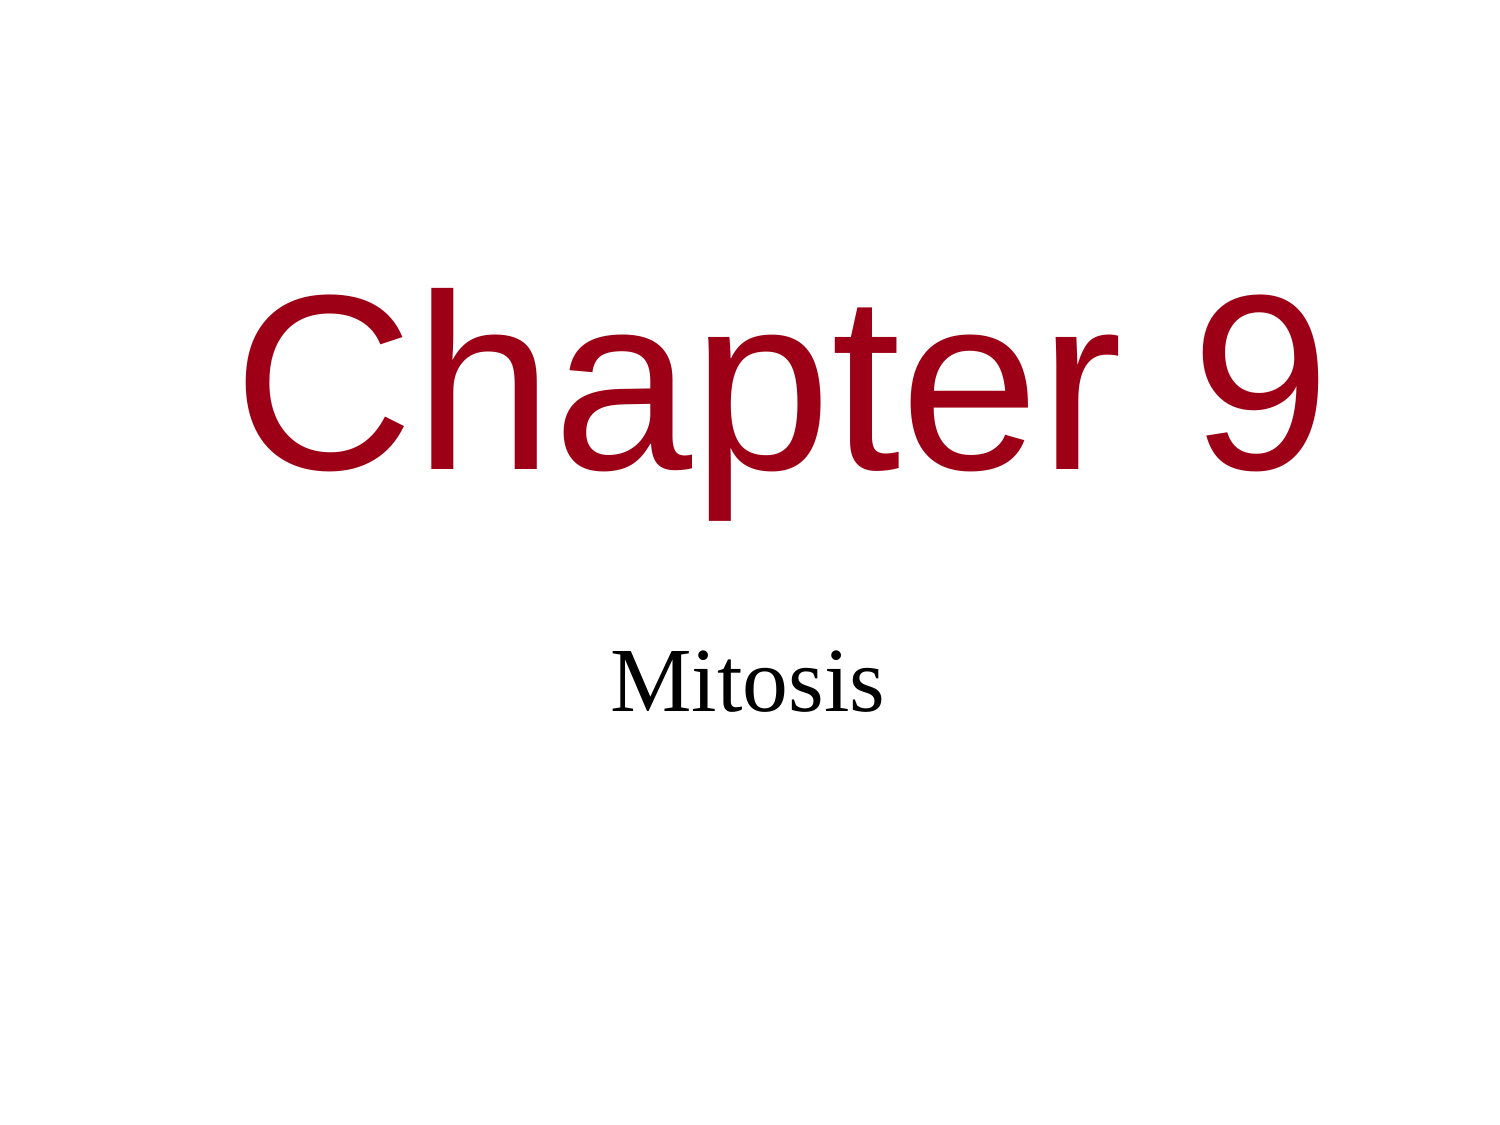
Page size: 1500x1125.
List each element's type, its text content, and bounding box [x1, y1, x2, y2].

subtitle Mitosis [412, 612, 1060, 829]
text_box Chapter 9 [149, 212, 1500, 528]
